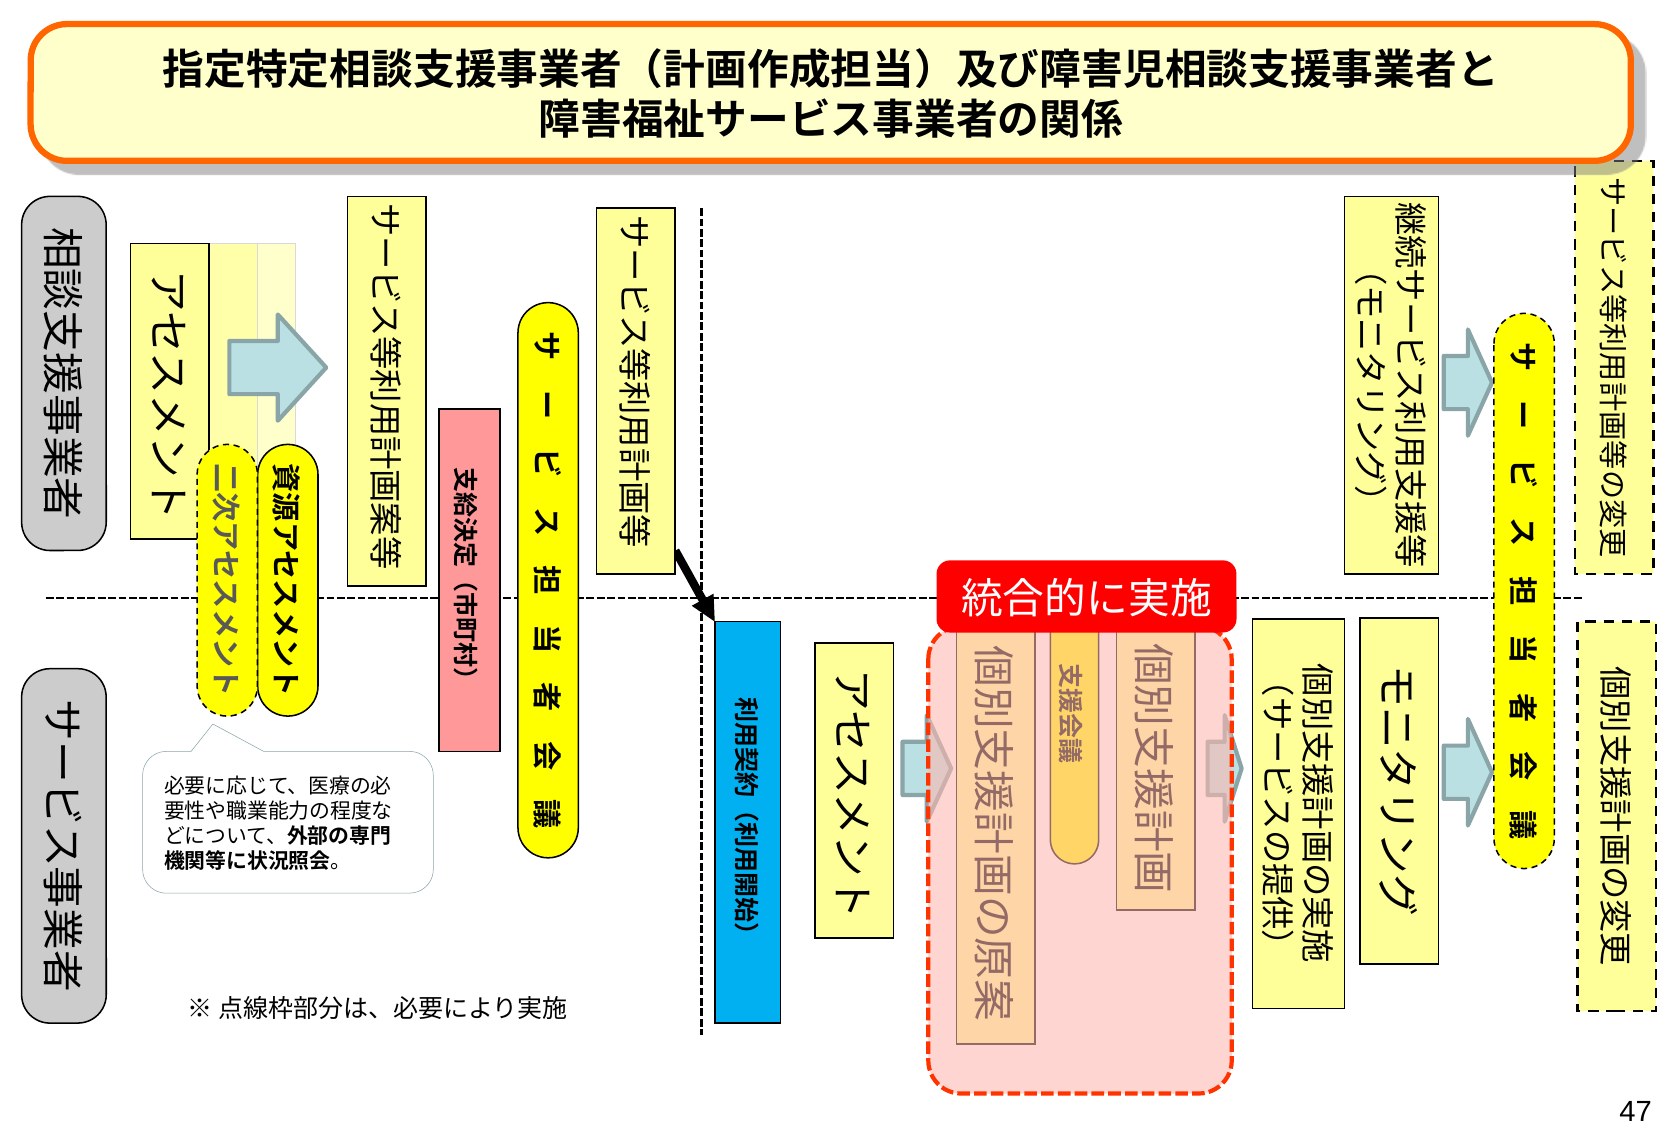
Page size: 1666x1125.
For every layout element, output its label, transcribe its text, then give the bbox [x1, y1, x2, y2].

text_box サ ー ビ ス 担 当 者 会 議 [517, 302, 579, 597]
text_box 利用契約（利用開始） [714, 621, 781, 1024]
text_box モニタリング [1360, 617, 1439, 964]
text_box [209, 243, 258, 469]
text_box 支給決定（市町村） [439, 606, 500, 752]
text_box [227, 312, 328, 423]
text_box サービス等利用計画案等 [347, 196, 426, 587]
text_box [706, 607, 715, 622]
text_box サ ー ビ ス 担 当 者 会 議 [517, 606, 579, 858]
text_box 資源アセスメント [258, 606, 319, 717]
text_box サ ー ビ ス 担 当 者 会 議 [1493, 313, 1555, 597]
text_box [1238, 750, 1244, 787]
text_box 個別支援計画の変更 [1577, 621, 1656, 1012]
text_box 二次アセスメント [197, 606, 258, 717]
text_box サービス等利用計画等の変更 [1574, 160, 1654, 575]
text_box サ ー ビ ス 担 当 者 会 議 [1493, 606, 1555, 869]
text_box アセスメント [815, 642, 894, 939]
text_box サービス等利用計画等 [596, 208, 676, 575]
text_box 指定特定相談支援事業者（計画作成担当）及び障害児相談支援事業者と 障害福祉サービス事業者の関係 [30, 24, 1631, 161]
text_box 必要に応じて、医療の必要性や職業能力の程度などについて、外部の専門機関等に状況照会。 [140, 722, 436, 896]
text_box [258, 243, 296, 338]
text_box ※点線枠部分は、必要により実施 [176, 987, 629, 1028]
text_box サービス事業者 [21, 668, 107, 1024]
text_box 個別支援計画の実施 （サービスの提供） [1252, 618, 1345, 1009]
text_box 相談支援事業者 [21, 196, 107, 551]
text_box 資源アセスメント [258, 444, 319, 597]
text_box [1441, 716, 1493, 828]
text_box [258, 397, 296, 465]
text_box 二次アセスメント [197, 444, 258, 597]
slide_number 47 [1278, 1084, 1666, 1125]
text_box [1441, 327, 1493, 438]
text_box 継続サービス利用支援等 （モニタリング） [1344, 196, 1439, 575]
text_box 支給決定（市町村） [439, 408, 500, 597]
text_box [900, 739, 922, 798]
text_box アセスメント [130, 243, 209, 539]
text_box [927, 562, 1235, 1094]
